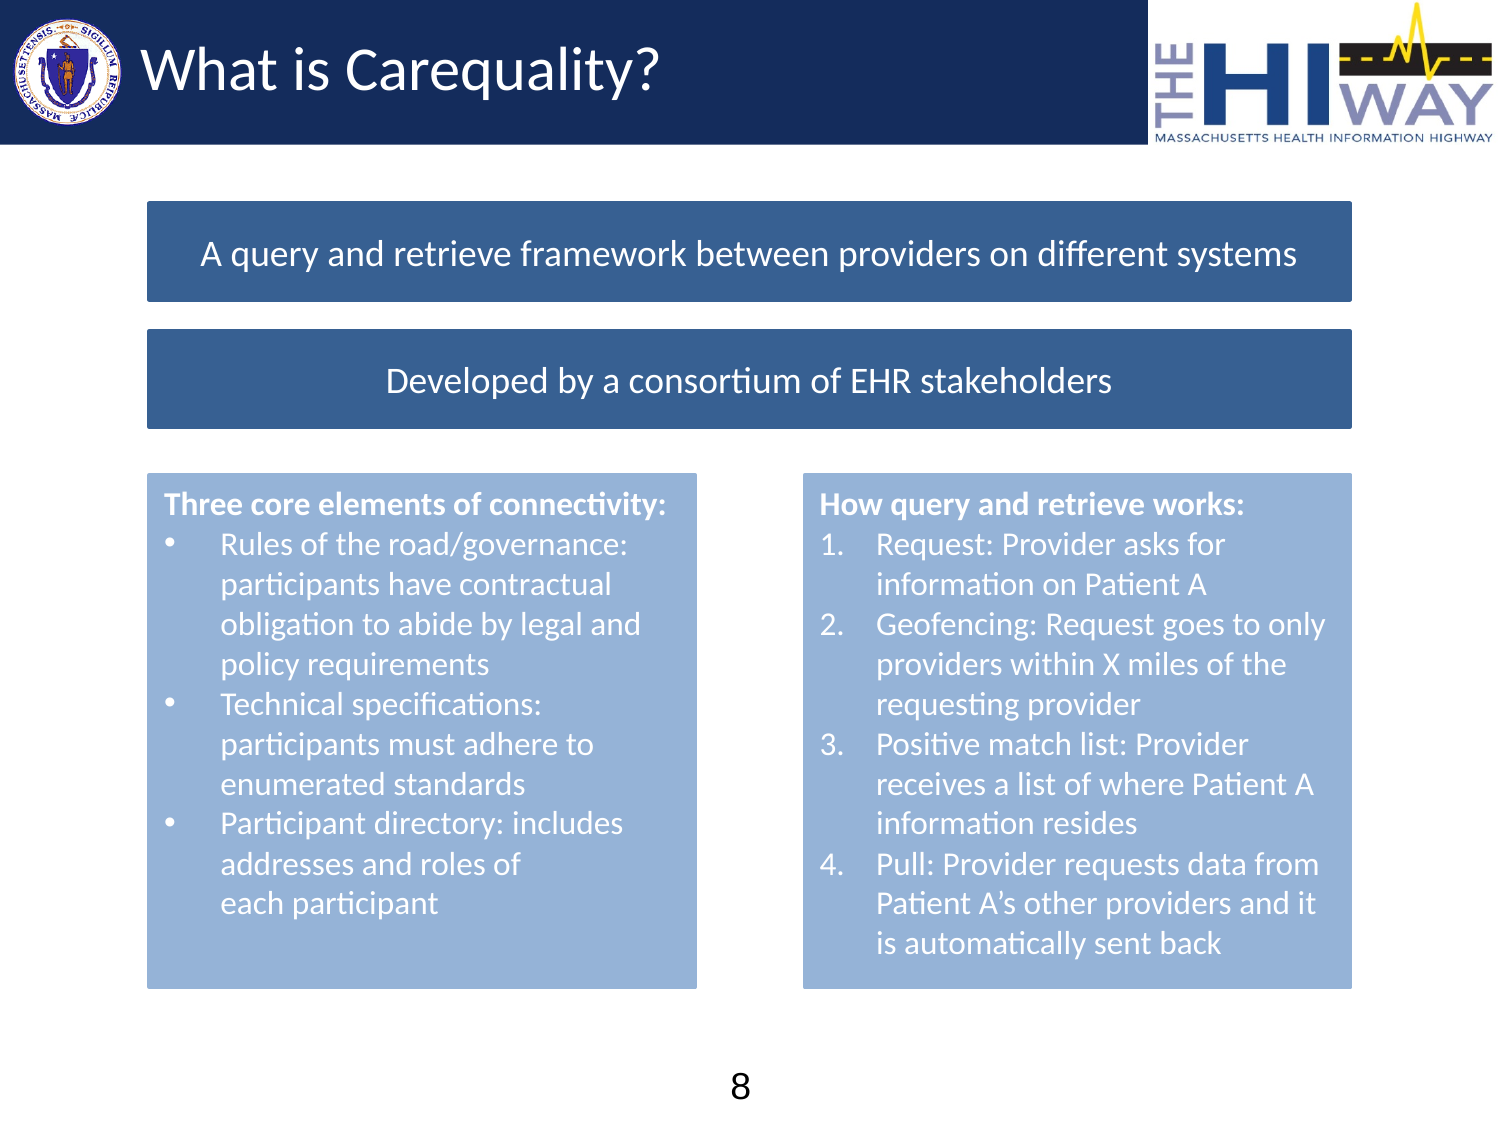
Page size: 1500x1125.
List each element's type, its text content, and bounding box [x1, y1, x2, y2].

picture [5, 12, 124, 130]
picture [1148, 0, 1500, 145]
slide_number 8 [653, 1060, 767, 1108]
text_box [149, 203, 1351, 988]
title What is Carequality? [124, 0, 1376, 131]
